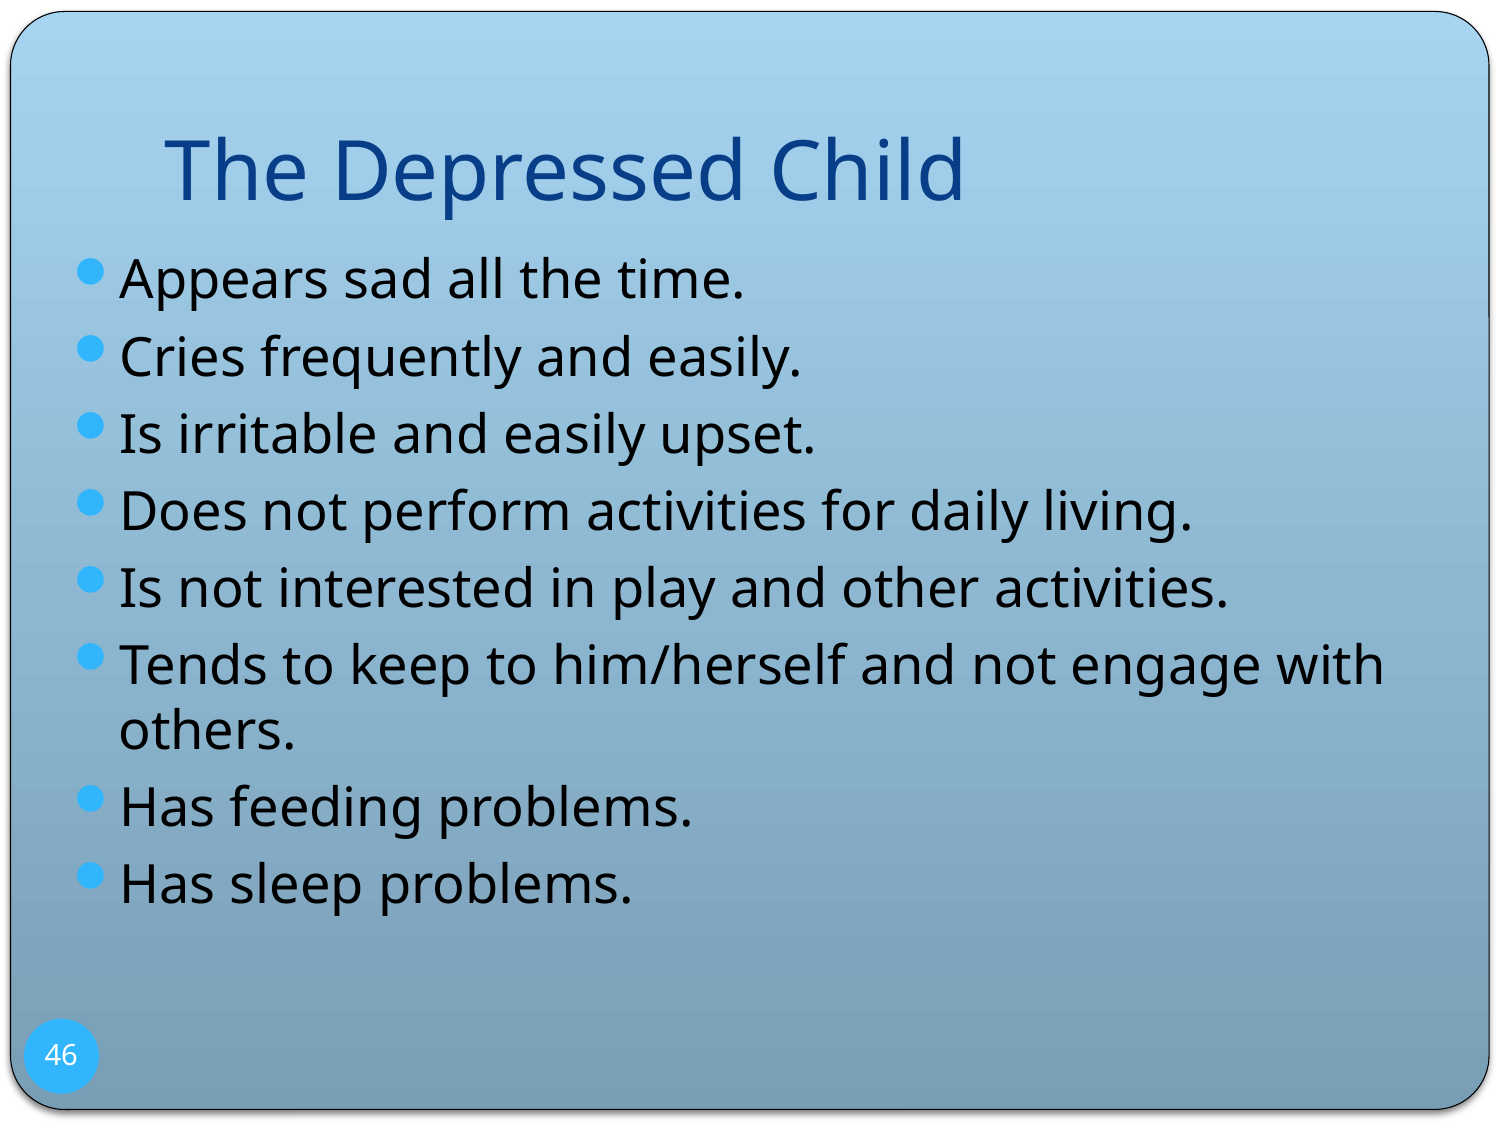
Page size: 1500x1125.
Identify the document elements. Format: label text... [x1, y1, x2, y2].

title The Depressed Child [150, 45, 1425, 233]
slide_number 46 [23, 1018, 99, 1094]
list Appears sad all the time. Cries frequently and easily. Is irritable and easily upset. Does not perform activities for daily living. Is not interested in play and other activities. Tends to keep to him/herself and not engage with others. Has feeding problems. Has sleep problems. [58, 237, 1454, 1055]
